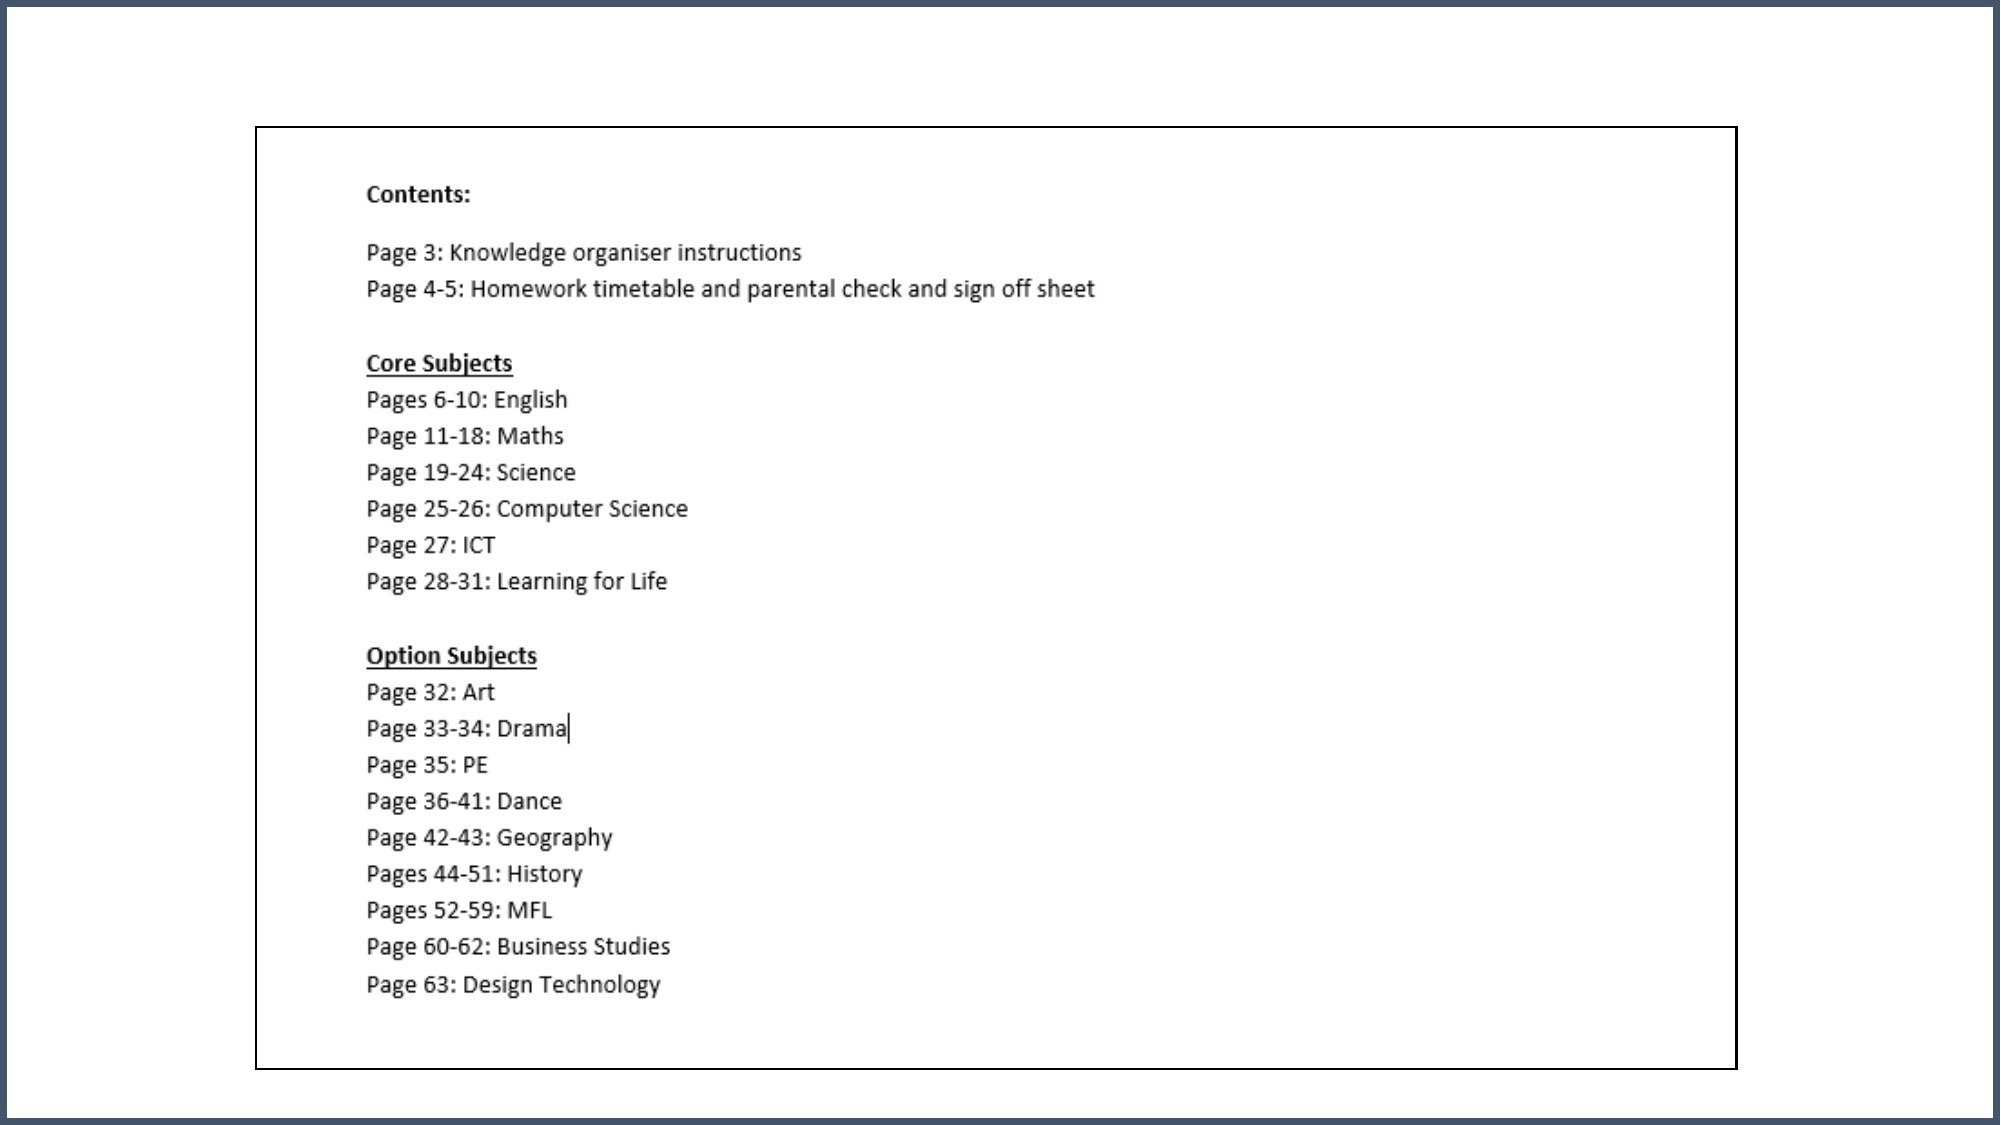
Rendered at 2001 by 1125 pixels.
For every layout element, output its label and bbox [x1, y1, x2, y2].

picture [336, 152, 1626, 1053]
text_box [255, 126, 1738, 1070]
text_box [0, 0, 2000, 1125]
